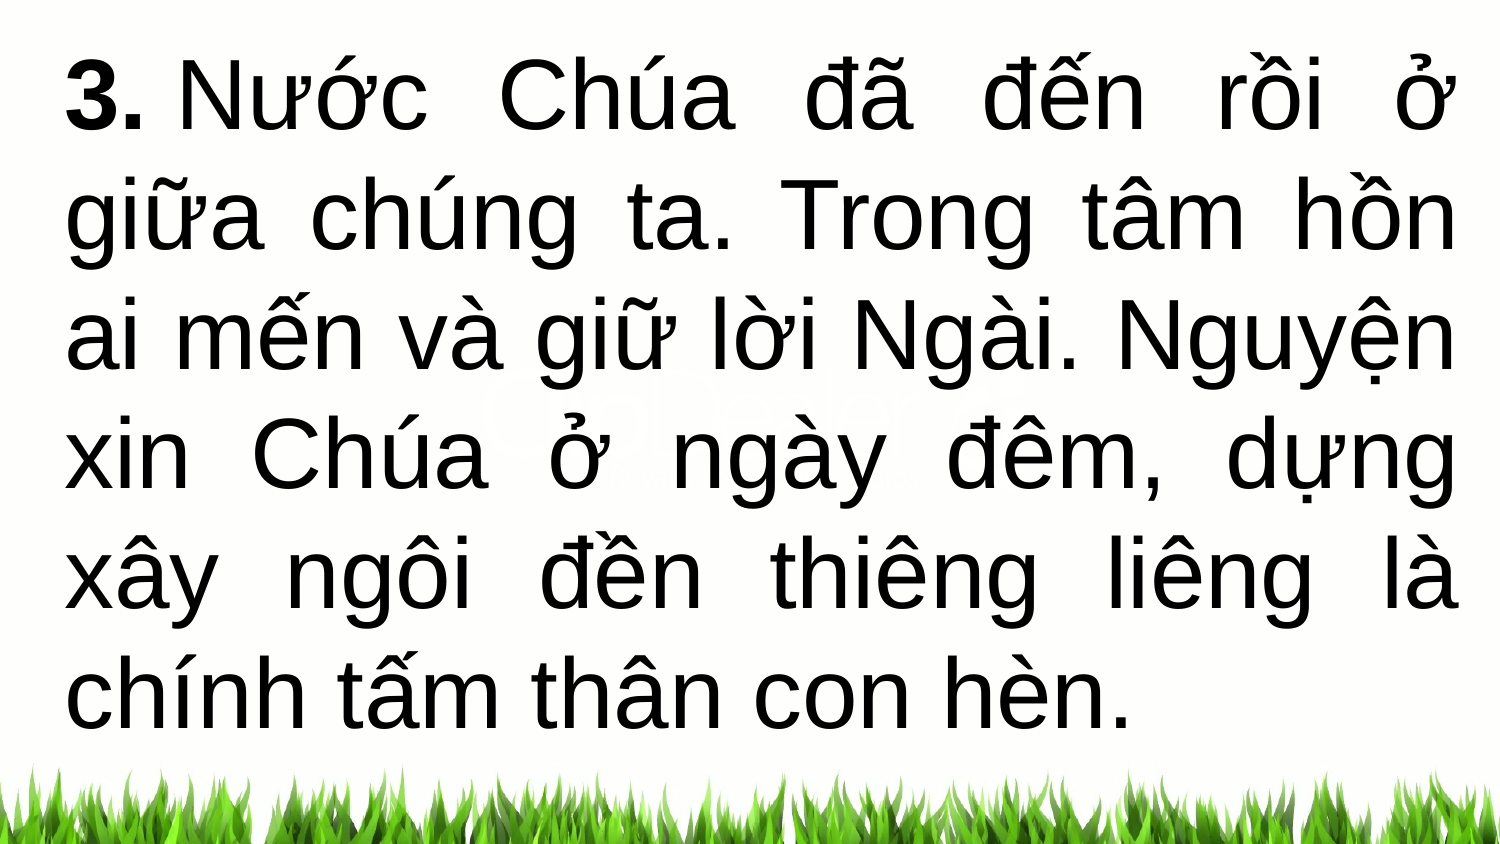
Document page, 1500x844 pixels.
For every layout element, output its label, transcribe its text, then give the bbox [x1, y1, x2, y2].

picture [0, 0, 1500, 844]
text_box 3. Nước Chúa đã đến rồi ở giữa chúng ta. Trong tâm hồn ai mến và giữ lời Ngài. Nguyện xin Chúa ở ngày đêm, dựng xây ngôi đền thiêng liêng là chính tấm thân con hèn. [49, 21, 1475, 844]
